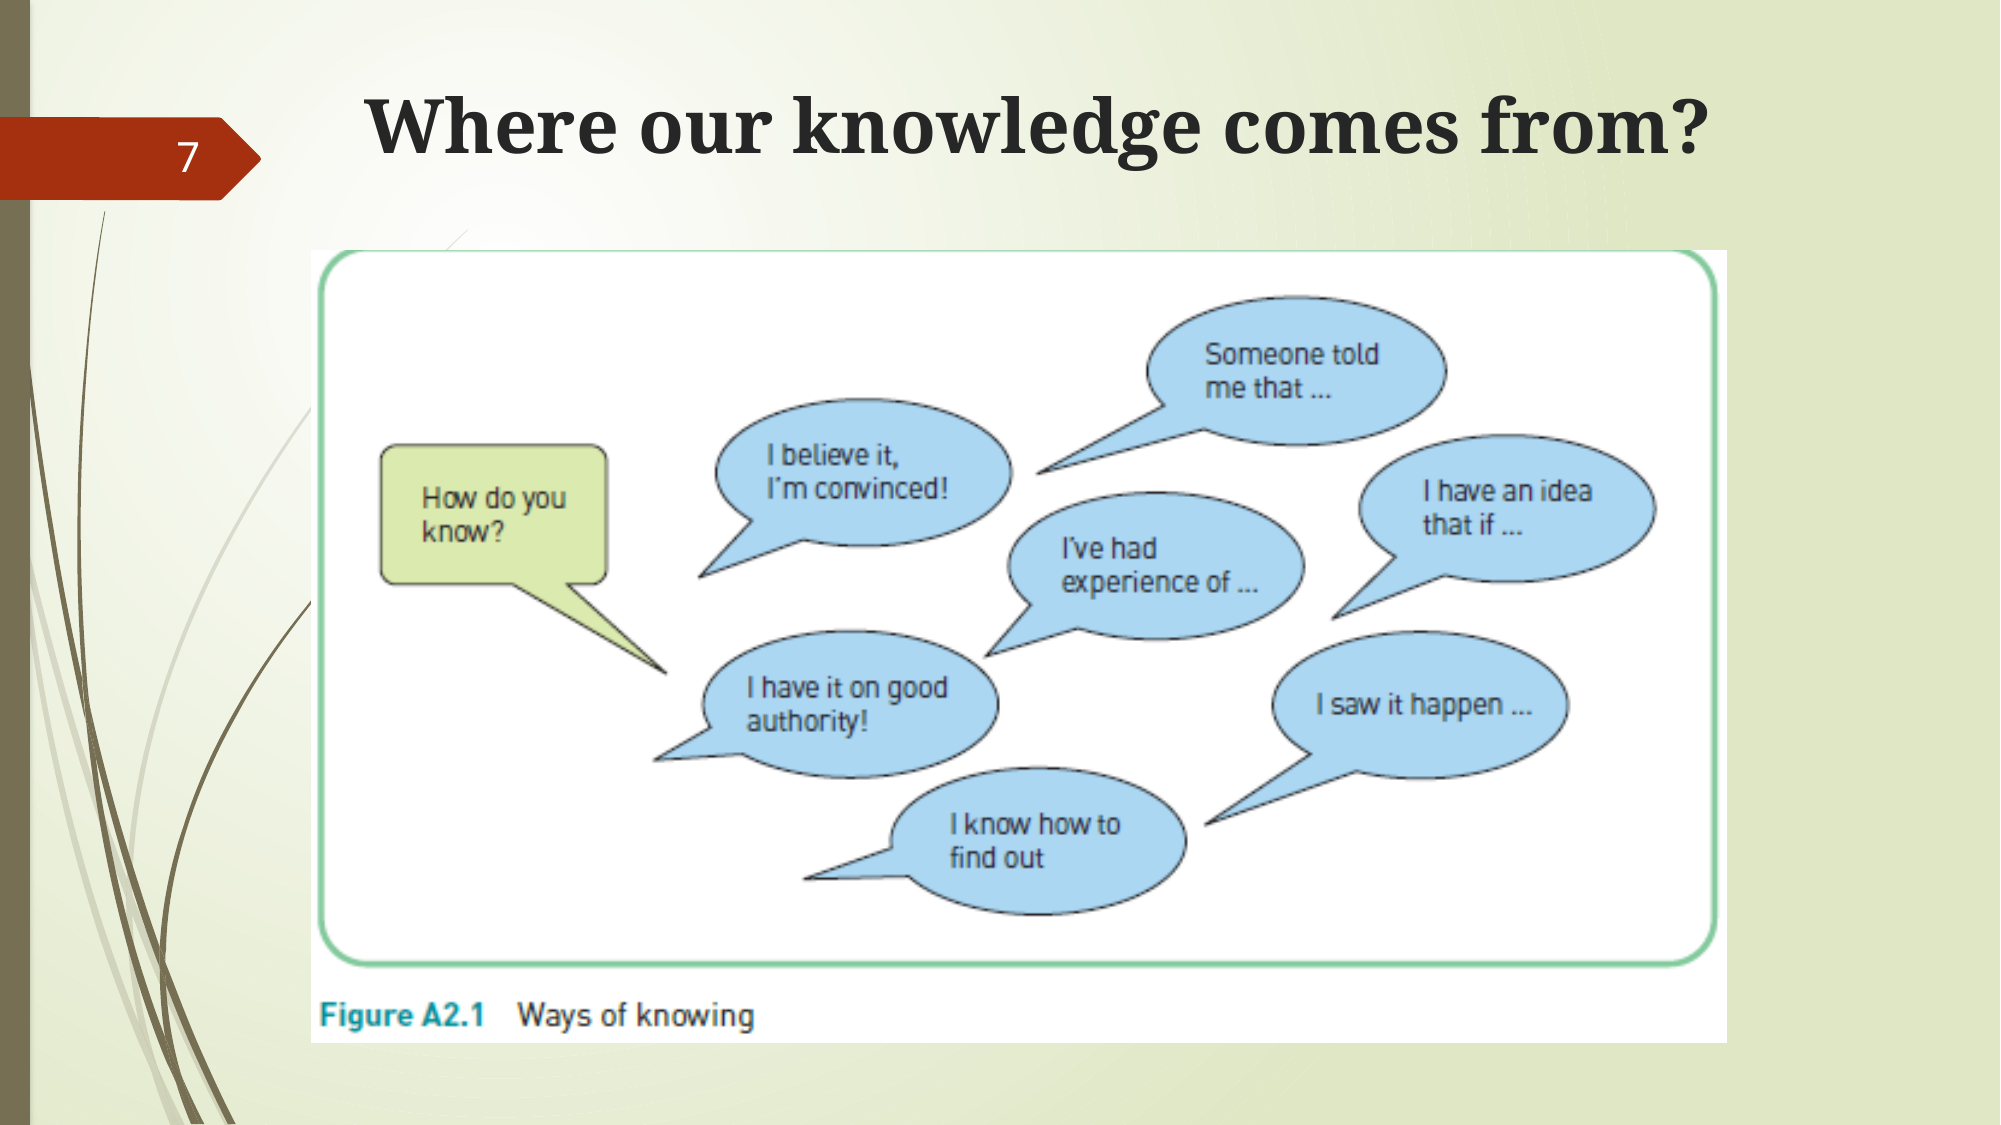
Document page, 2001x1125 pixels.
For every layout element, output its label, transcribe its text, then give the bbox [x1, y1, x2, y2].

slide_number 7 [87, 129, 216, 190]
title Where our knowledge comes from? [349, 71, 1812, 182]
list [310, 250, 1728, 1044]
